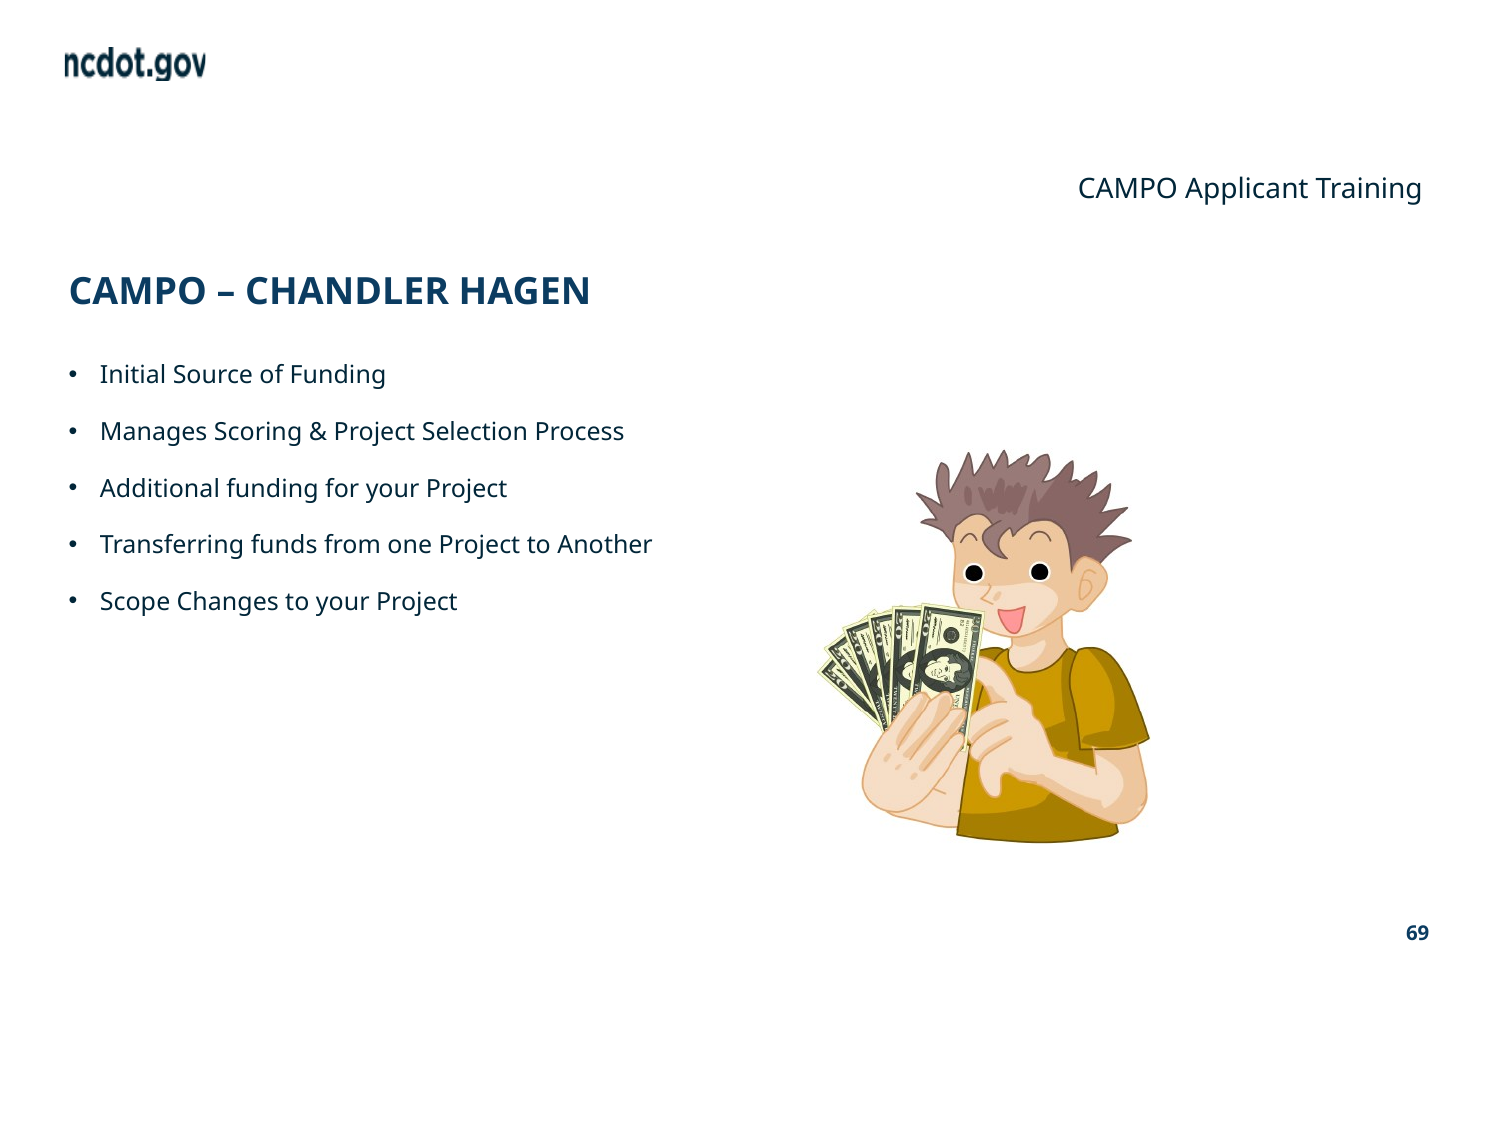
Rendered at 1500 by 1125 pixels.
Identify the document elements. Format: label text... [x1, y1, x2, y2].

picture [816, 448, 1151, 844]
list CAMPO Applicant Training [357, 167, 1438, 249]
list Initial Source of Funding Manages Scoring & Project Selection Process Additional funding for your Project Transferring funds from one Project to Another Scope Changes to your Project [53, 336, 858, 867]
title CAMPO – CHANDLER HAGEN [53, 274, 1436, 311]
slide_number 69 [1385, 911, 1450, 957]
